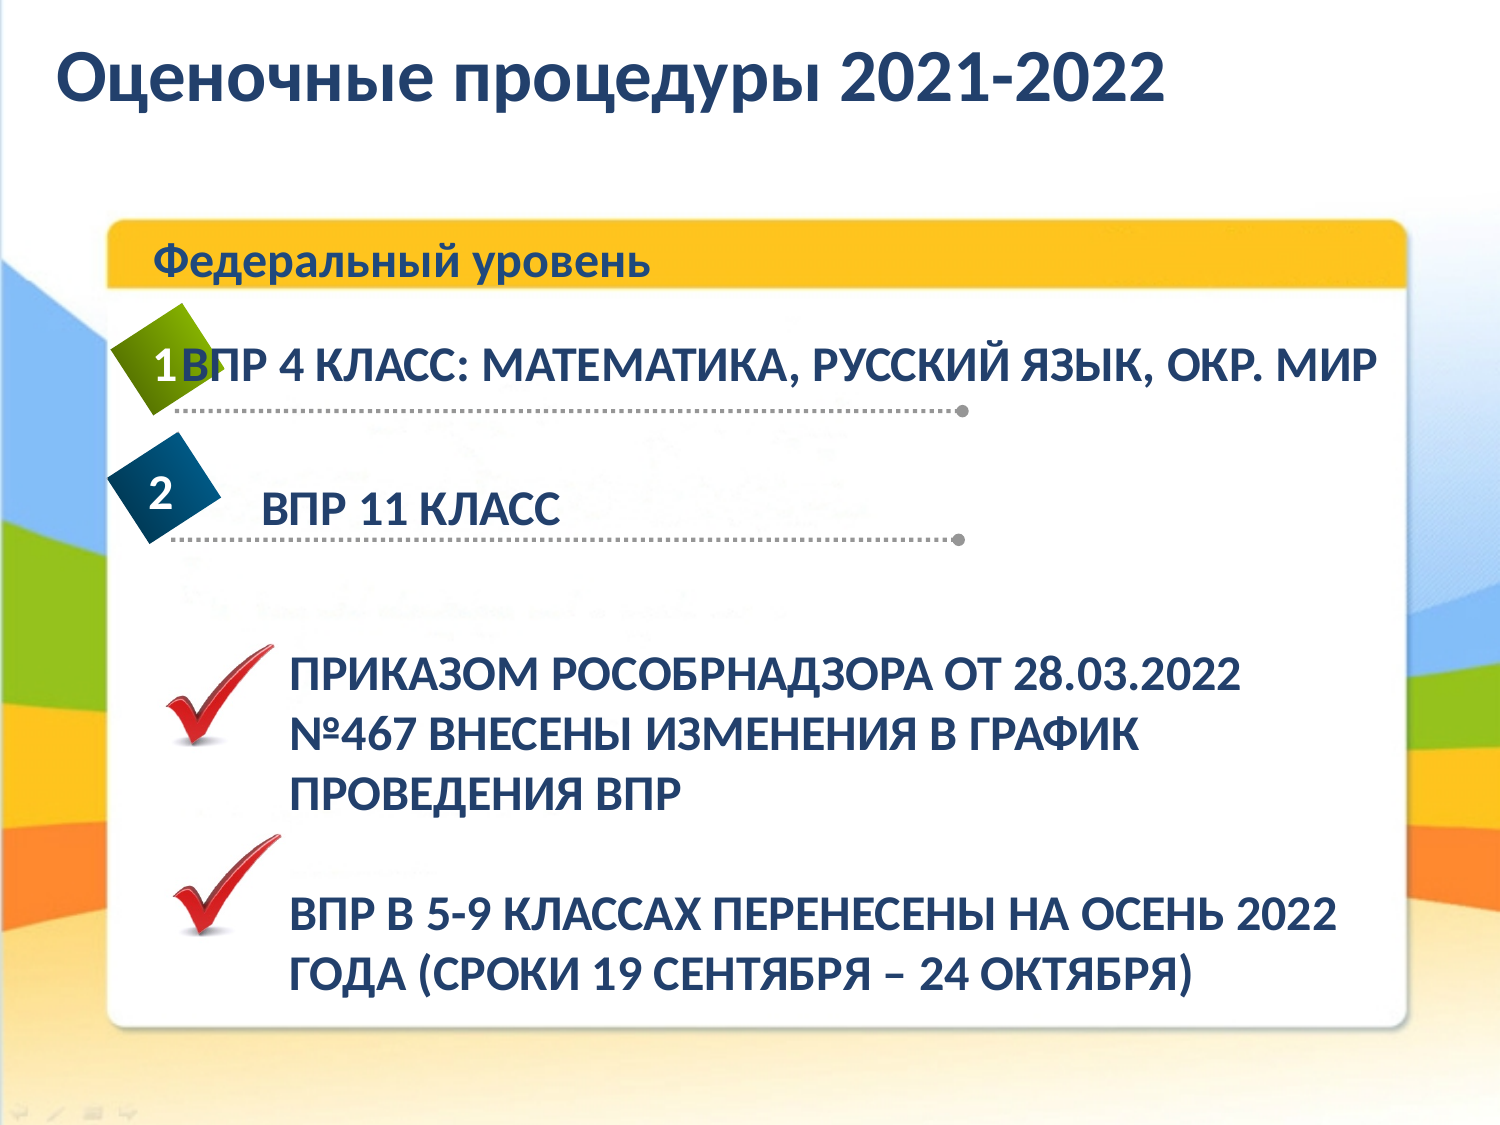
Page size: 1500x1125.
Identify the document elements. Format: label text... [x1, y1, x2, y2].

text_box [120, 448, 1385, 960]
text_box Федеральный уровень [138, 219, 668, 295]
text_box Оценочные процедуры 2021-2022 [41, 18, 1437, 126]
picture [0, 0, 1500, 1125]
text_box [124, 319, 1304, 412]
